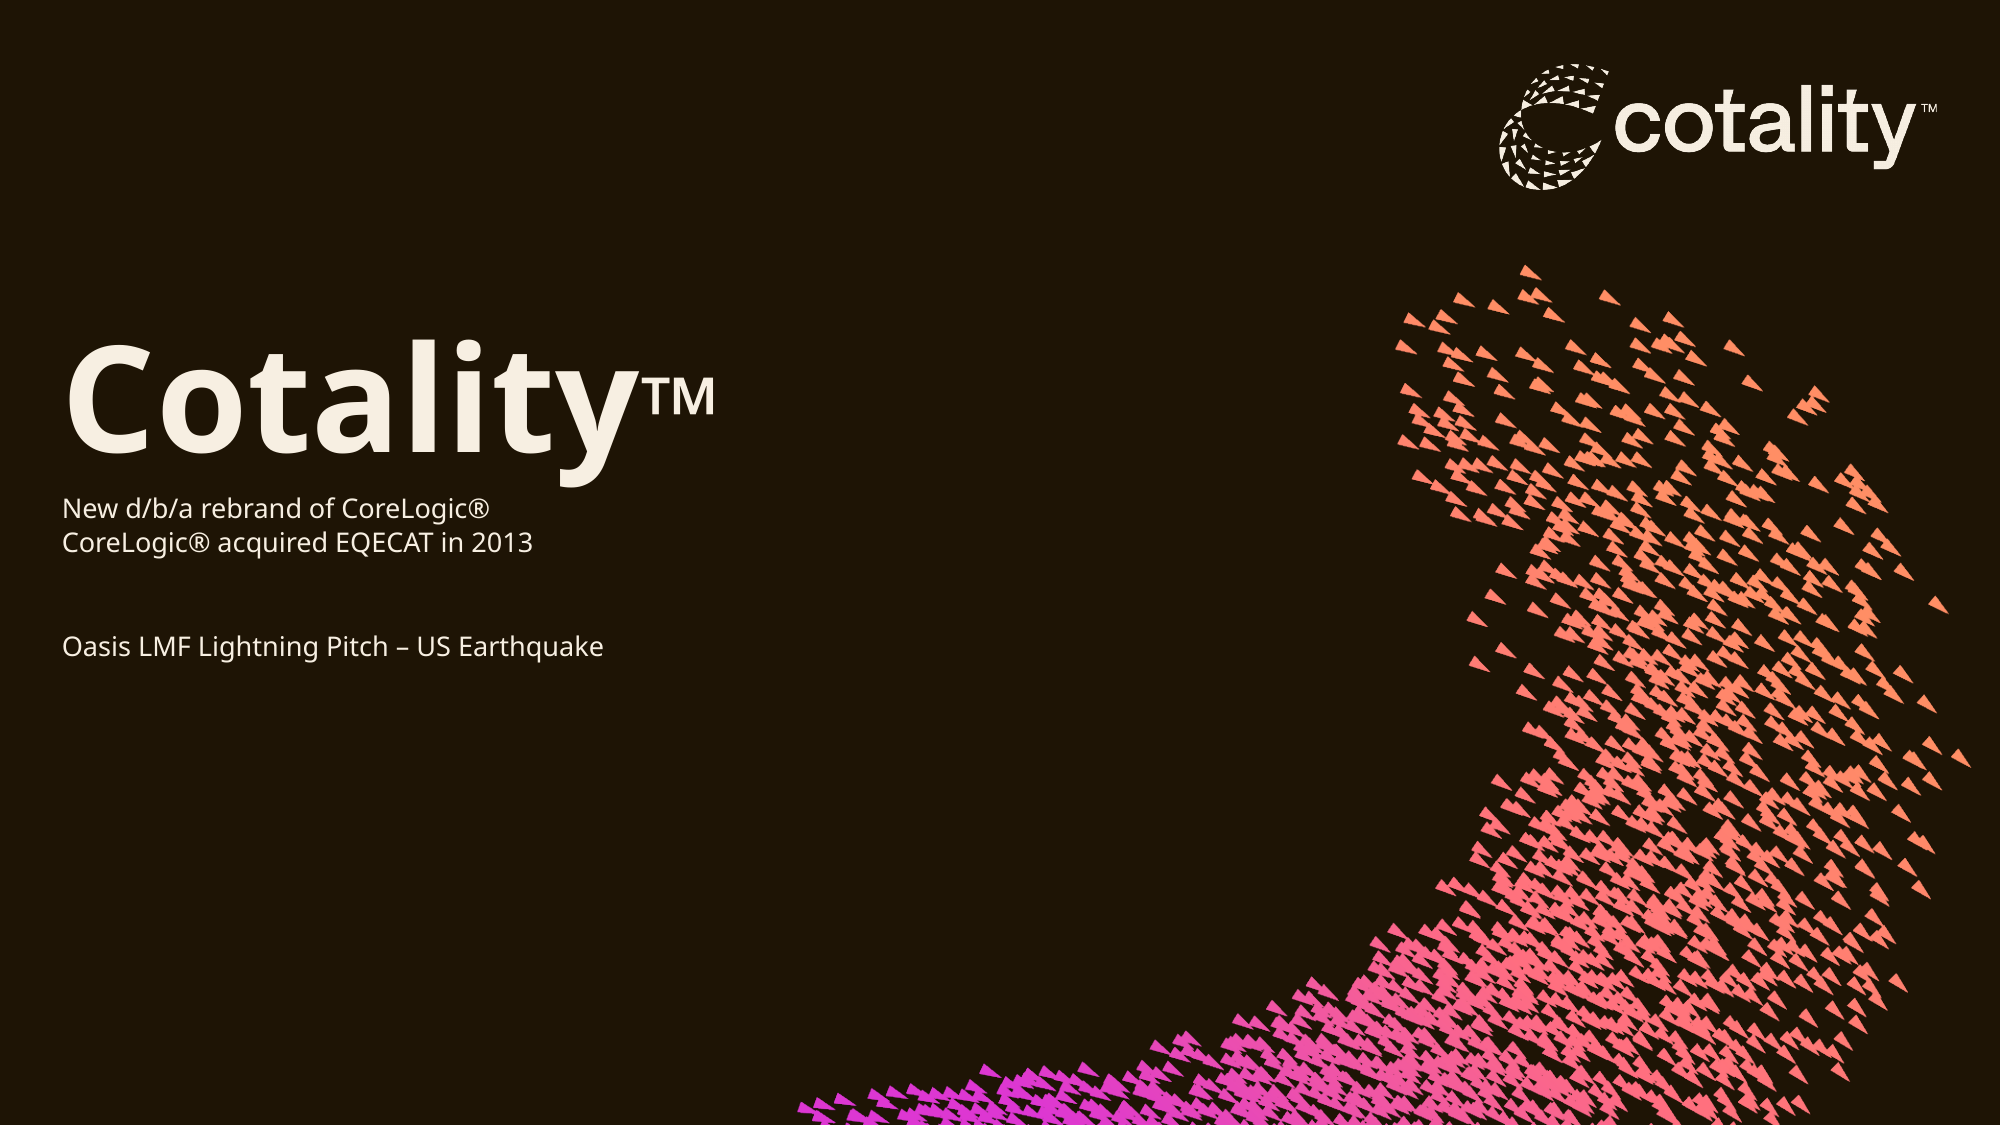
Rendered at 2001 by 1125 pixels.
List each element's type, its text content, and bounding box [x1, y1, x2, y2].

picture [791, 264, 1976, 1125]
title Cotality™ New d/b/a rebrand of CoreLogic® CoreLogic® acquired EQECAT in 2013 Oasis LMF Lightning Pitch – US Earthquake [61, 293, 1380, 811]
picture [1499, 64, 1937, 190]
